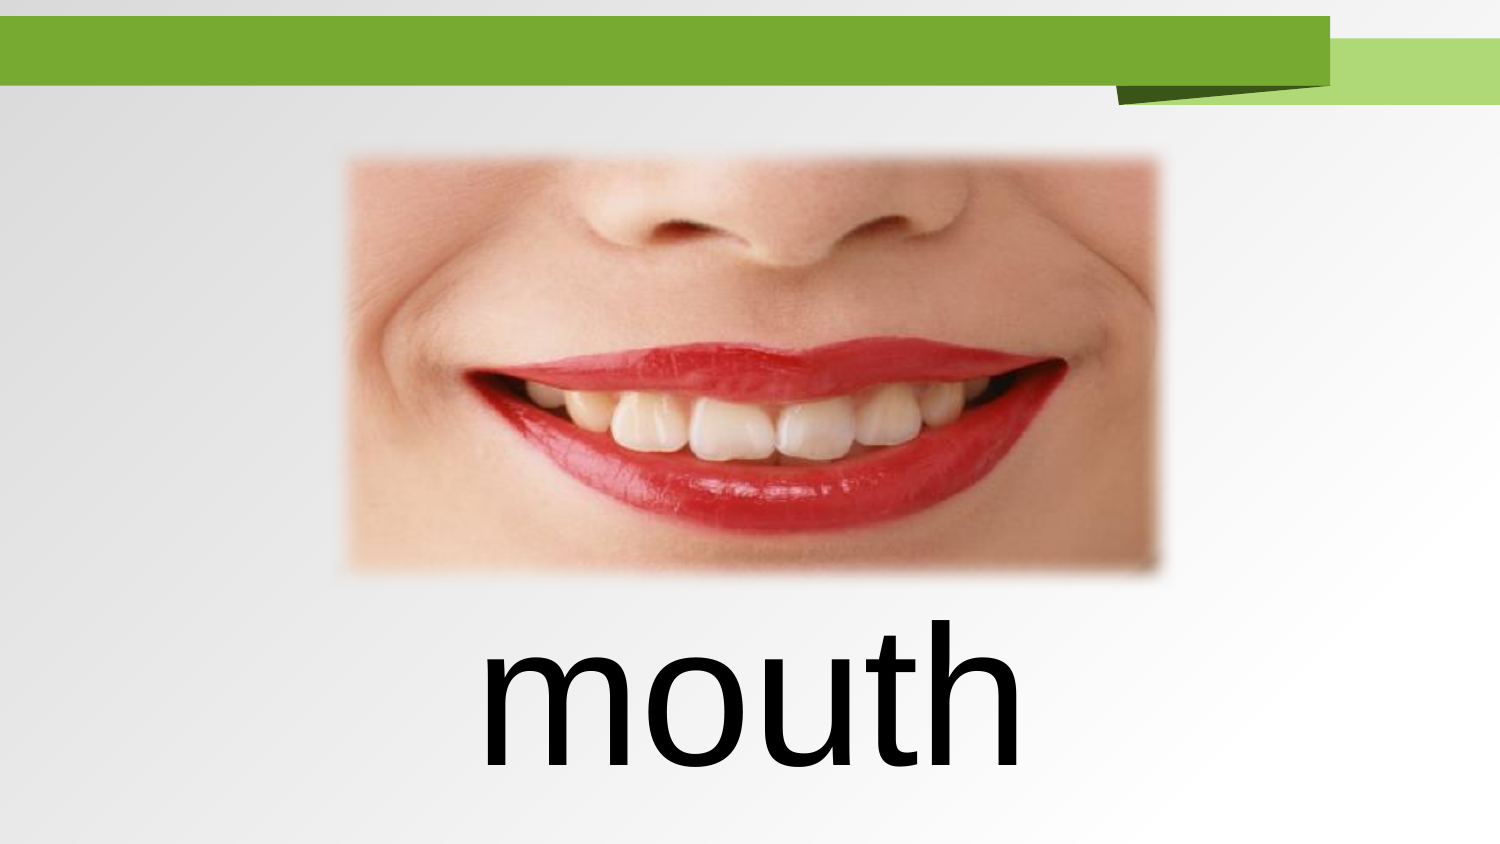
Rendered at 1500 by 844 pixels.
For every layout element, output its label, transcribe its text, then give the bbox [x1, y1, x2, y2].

text_box mouth [403, 600, 1102, 813]
picture [328, 140, 1176, 591]
